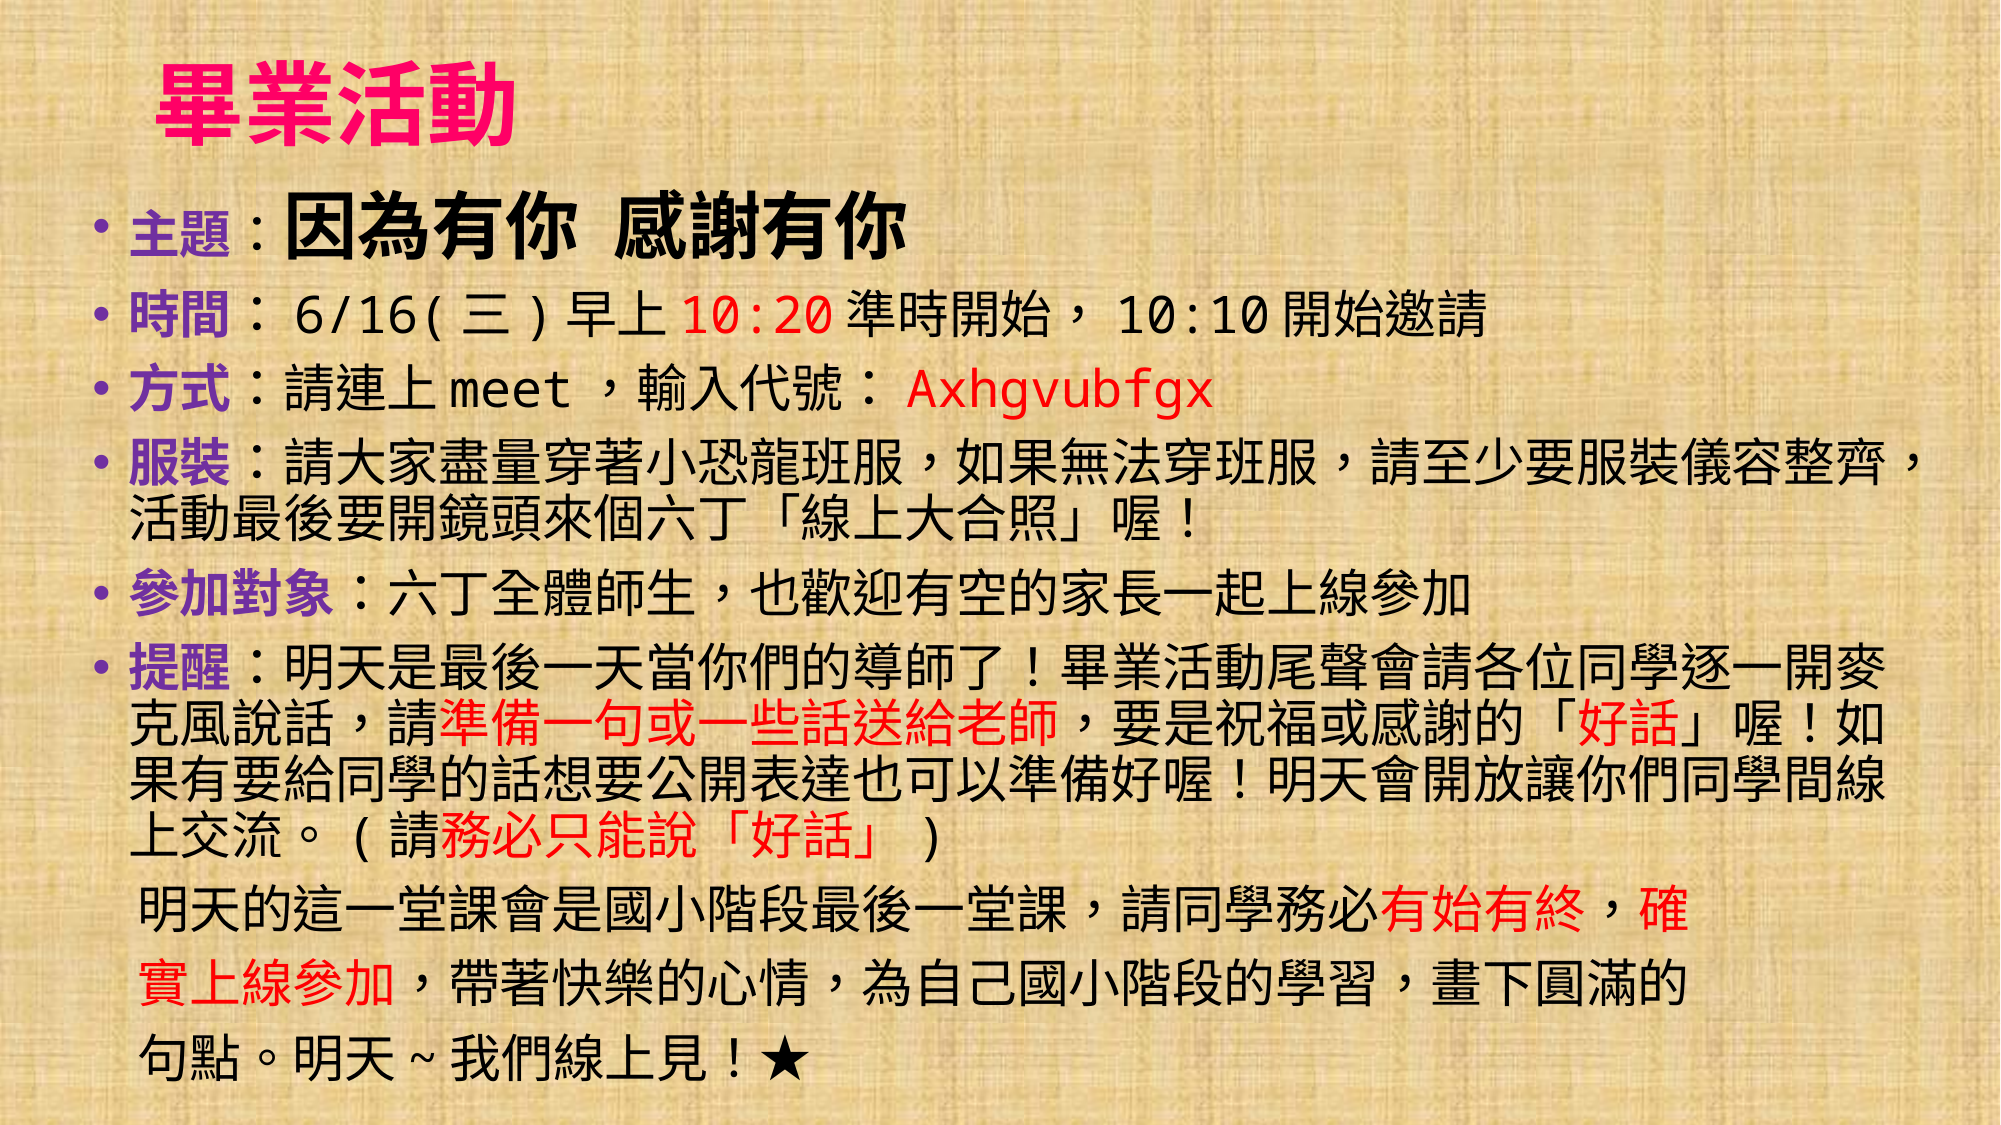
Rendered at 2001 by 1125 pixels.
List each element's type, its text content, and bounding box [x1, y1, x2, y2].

title 畢業活動 [137, 0, 1863, 182]
list 主題：因為有你 感謝有你 時間：6/16(三)早上10:20準時開始，10:10開始邀請 方式：請連上meet，輸入代號：Axhgvubfgx 服裝：請大家盡量穿著小恐龍班服，如果無法穿班服，請至少要服裝儀容整齊，活動最後要開鏡頭來個六丁「線上大合照」喔！ 參加對象：六丁全體師生，也歡迎有空的家長一起上線參加 提醒：明天是最後一天當你們的導師了！畢業活動尾聲會請各位同學逐一開麥克風說話，請準備一句或一些話送給老師，要是祝福或感謝的「好話」喔！如果有要給同學的話想要公開表達也可以準備好喔！明天會開放讓你們同學間線上交流。(請務必只能說「好話」) 明天的這一堂課會是國小階段最後一堂課，請同學務必有始有終，確 實上線參加，帶著快樂的心情，為自己國小階段的學習，畫下圓滿的 句點。明天~我們線上見！★ [77, 182, 1935, 1098]
picture [0, 0, 2001, 1125]
